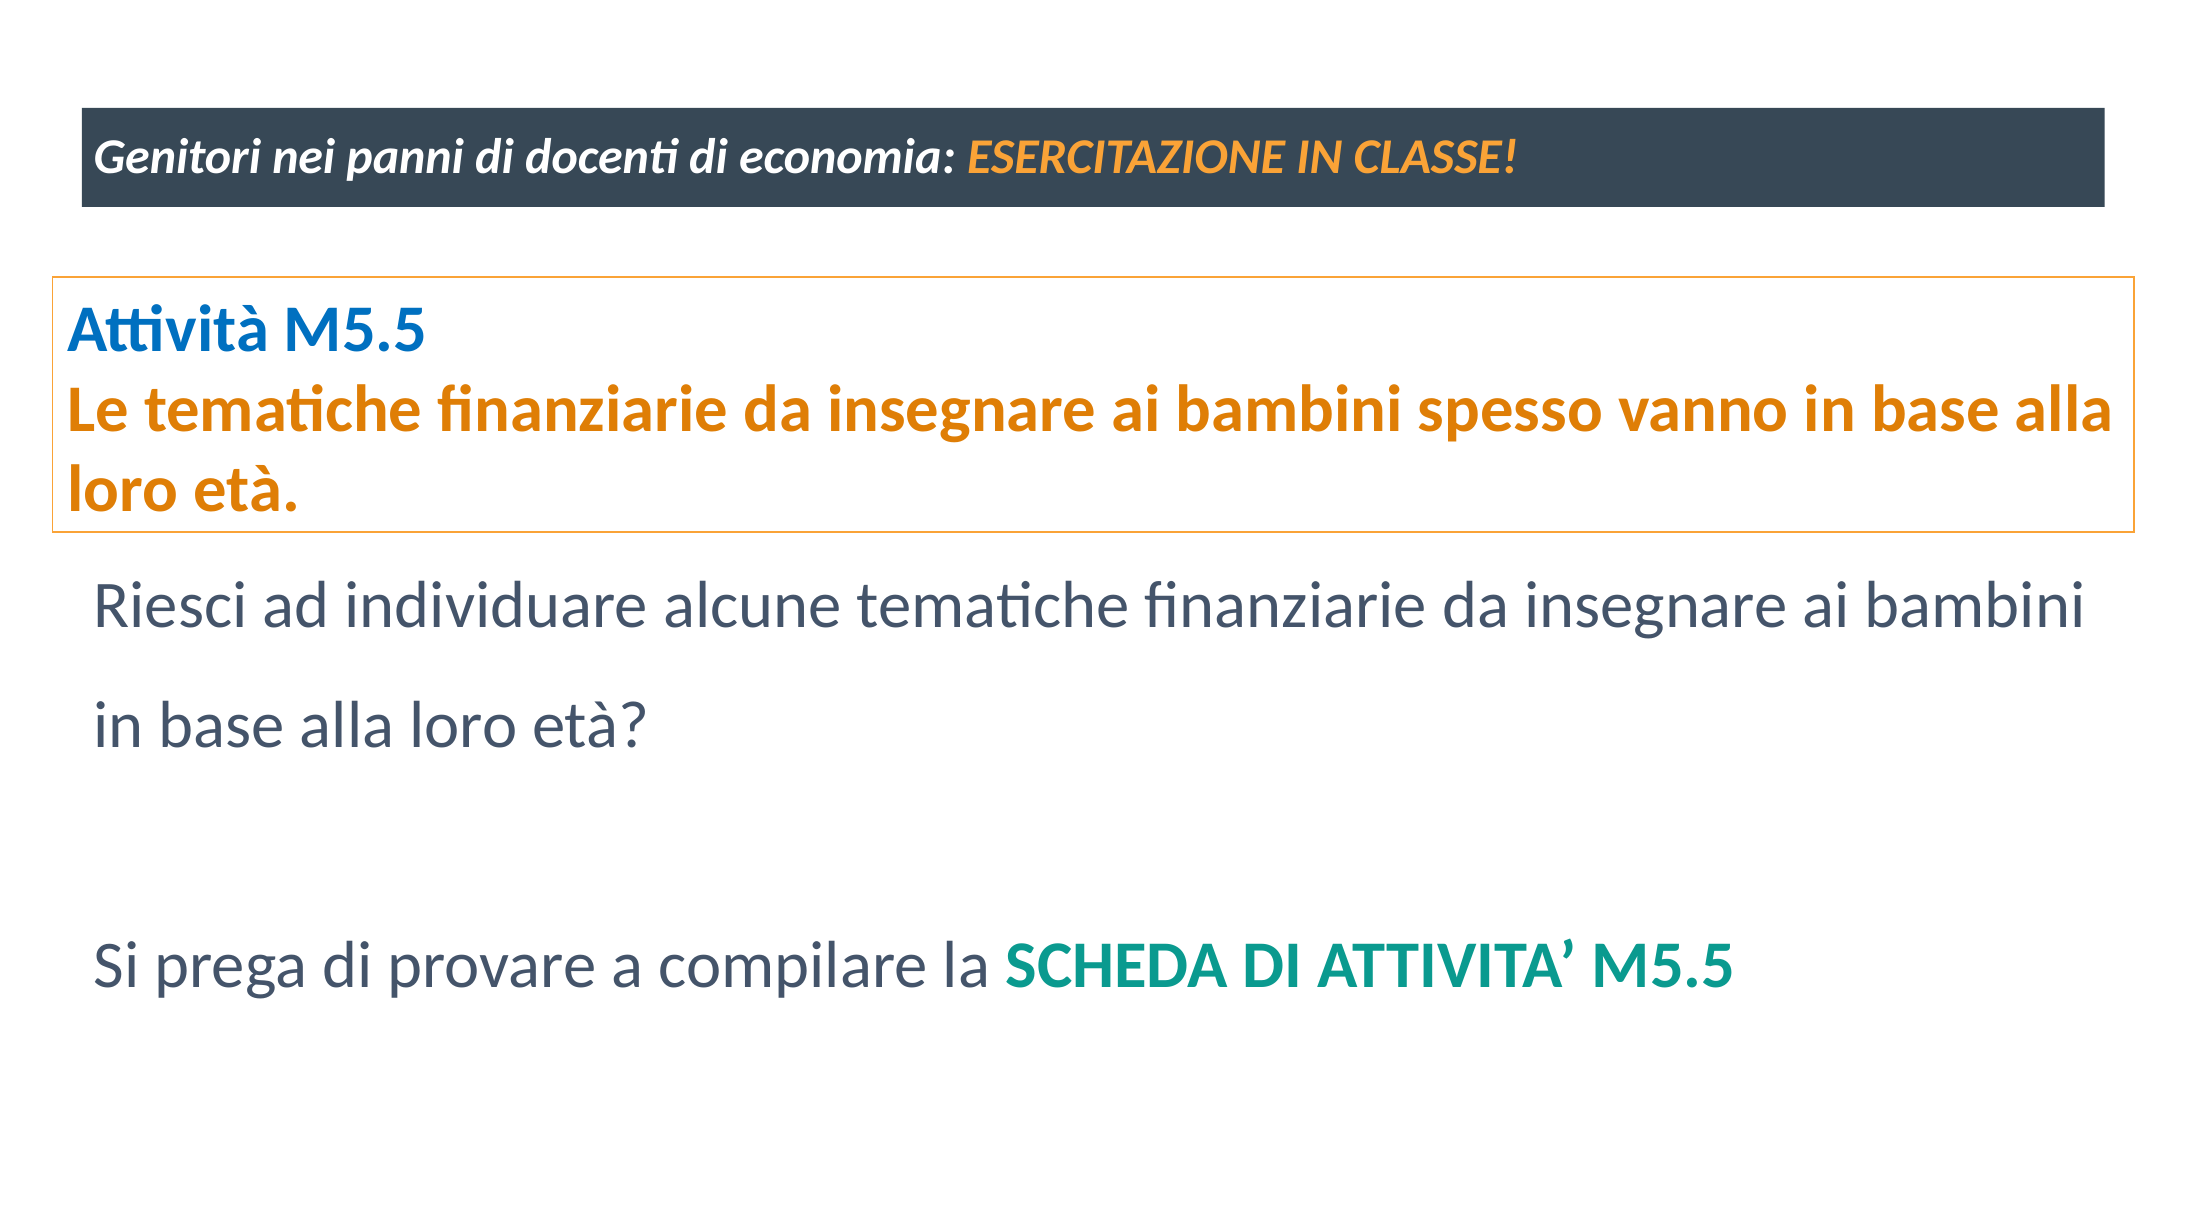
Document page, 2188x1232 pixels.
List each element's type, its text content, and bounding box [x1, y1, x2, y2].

list Genitori nei panni di docenti di economia: ESERCITAZIONE IN CLASSE! [81, 107, 2105, 207]
text_box Attività M5.5 Le tematiche finanziarie da insegnare ai bambini spesso vanno in base alla loro età. [52, 277, 2135, 532]
list Riesci ad individuare alcune tematiche finanziarie da insegnare ai bambini in base alla loro età? Si prega di provare a compilare la SCHEDA DI ATTIVITA’ M5.5 [81, 532, 2105, 1025]
